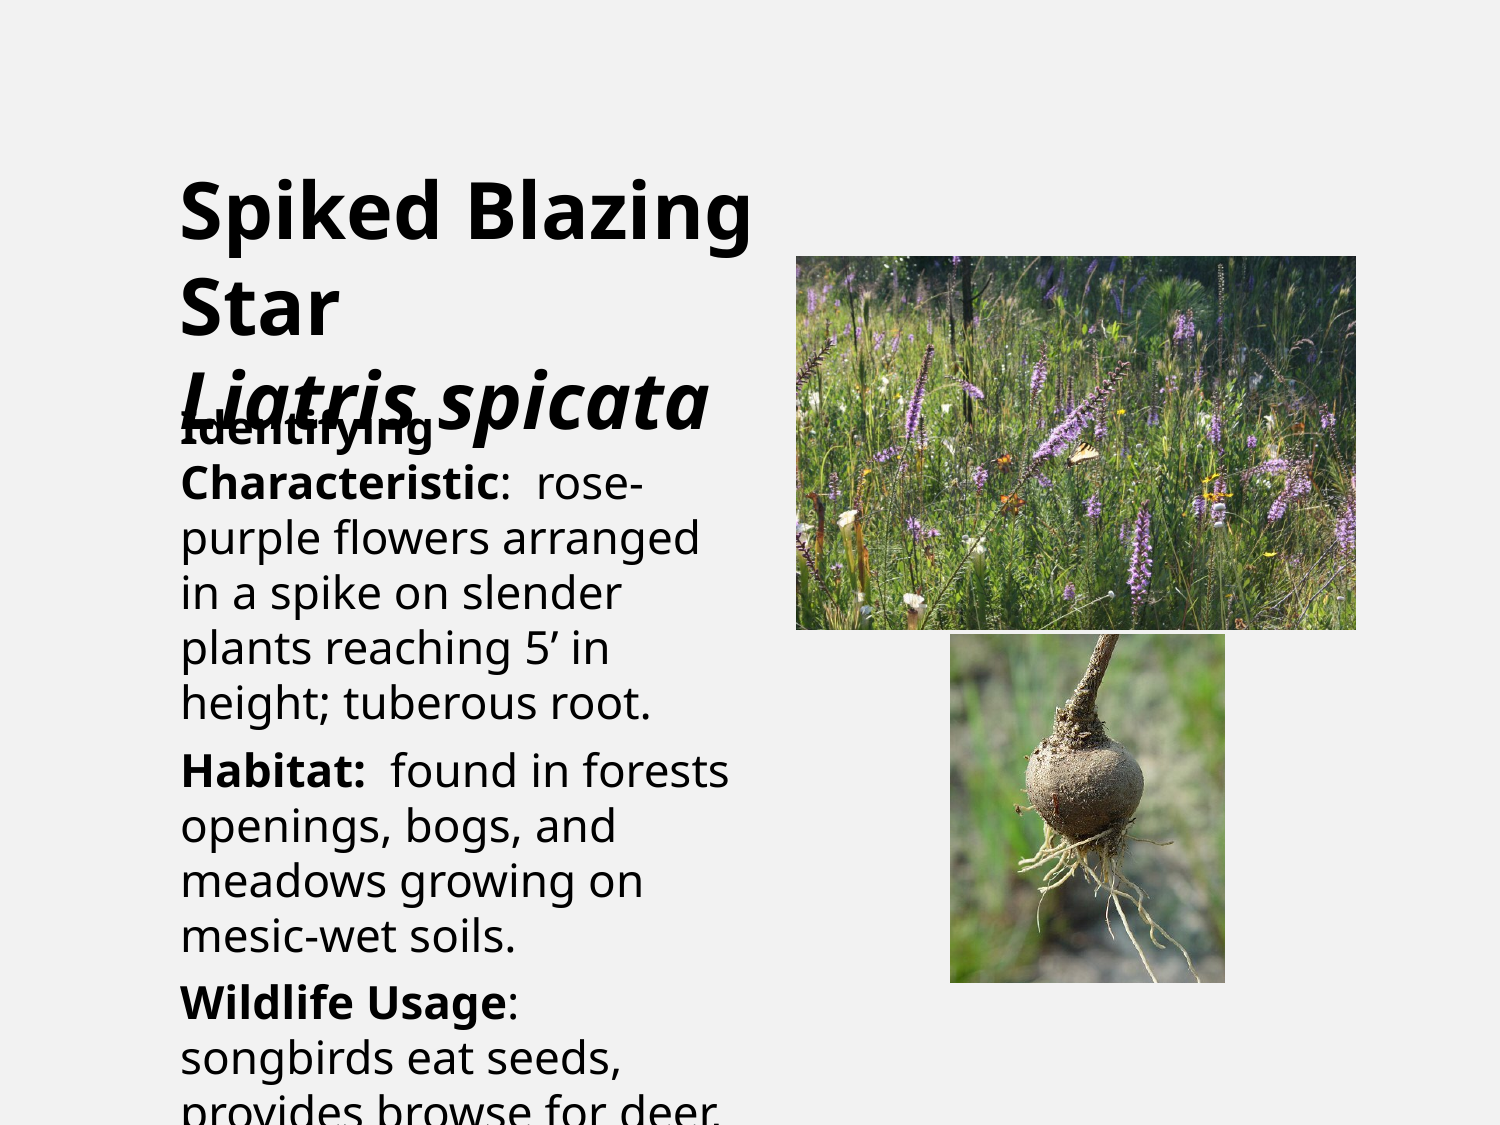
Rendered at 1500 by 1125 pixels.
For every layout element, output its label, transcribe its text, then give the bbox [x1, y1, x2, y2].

text_box Spiked Blazing Star Liatris spicata [164, 153, 850, 454]
picture [796, 256, 1356, 630]
picture [950, 634, 1226, 983]
text_box Identifying Characteristic: rose-purple flowers arranged in a spike on slender plants reaching 5’ in height; tuberous root. Habitat: found in forests openings, bogs, and meadows growing on mesic-wet soils. Wildlife Usage: songbirds eat seeds, provides browse for deer, good pollinator plant. [165, 391, 750, 1125]
